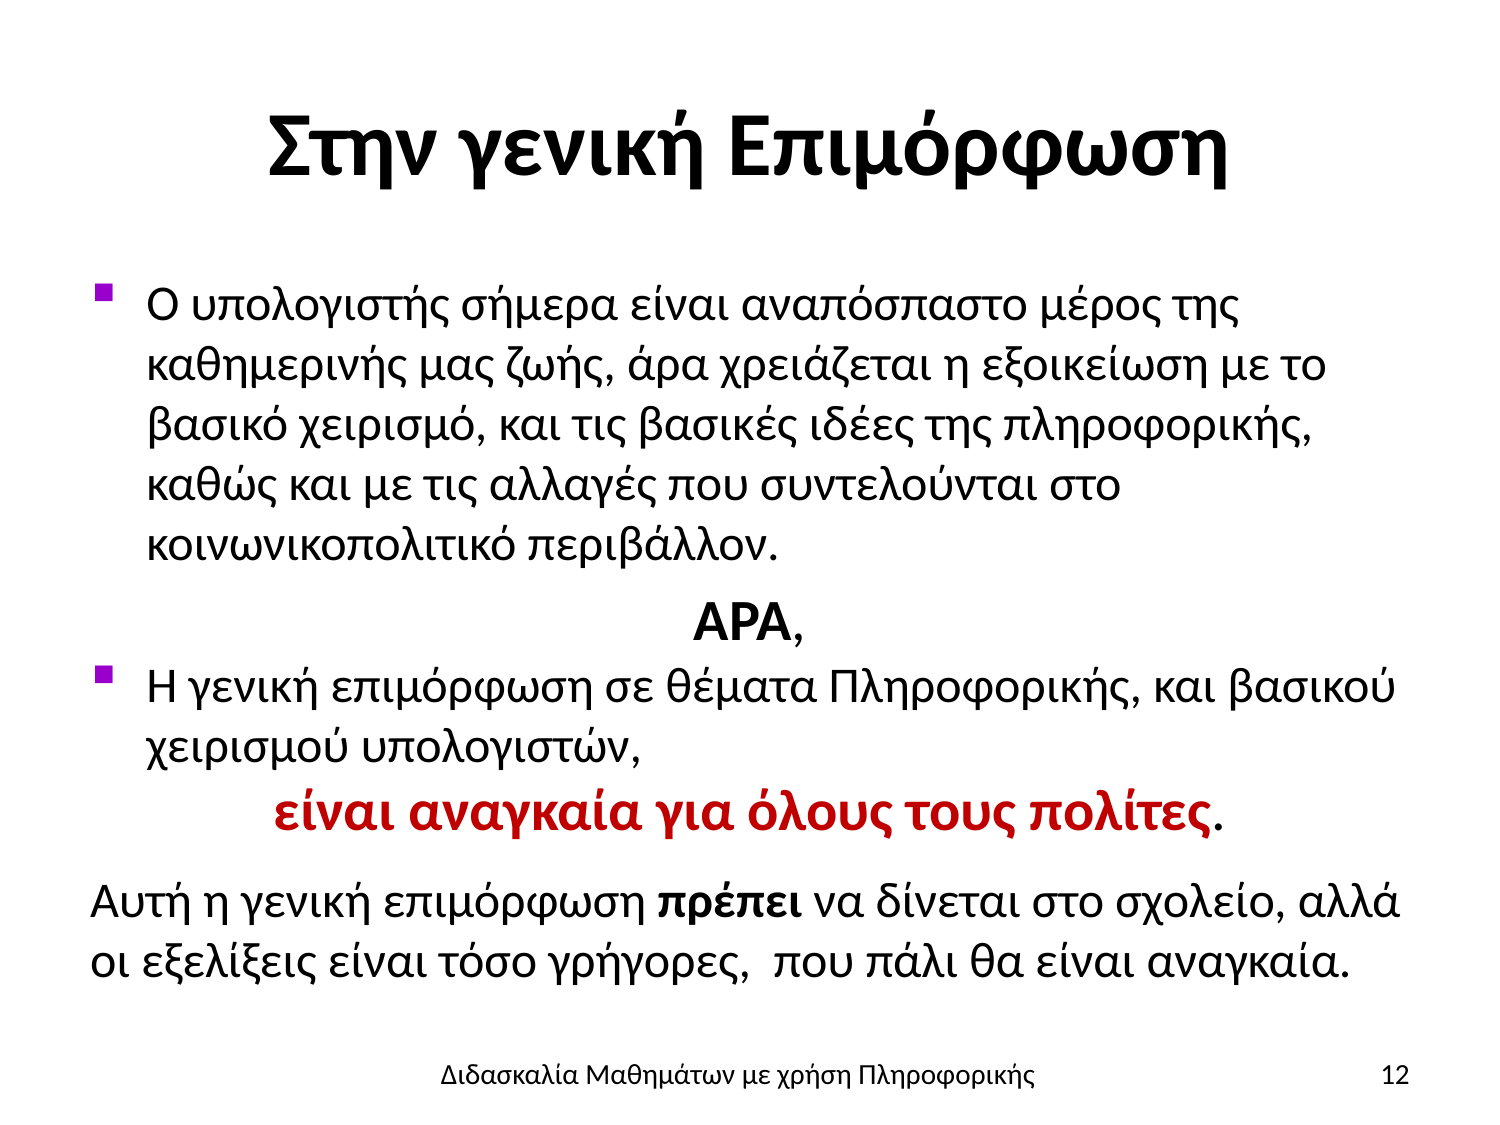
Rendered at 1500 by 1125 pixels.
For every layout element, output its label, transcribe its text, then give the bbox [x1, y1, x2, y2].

slide_number 12 [1074, 1042, 1425, 1103]
title Στην γενική Επιμόρφωση [75, 45, 1425, 233]
list Ο υπολογιστής σήμερα είναι αναπόσπαστο μέρος της καθημερινής μας ζωής, άρα χρειάζεται η εξοικείωση με το βασικό χειρισμό, και τις βασικές ιδέες της πληροφορικής, καθώς και με τις αλλαγές που συντελούνται στο κοινωνικοπολιτικό περιβάλλον. ΆΡΑ, Η γενική επιμόρφωση σε θέματα Πληροφορικής, και βασικού χειρισμού υπολογιστών, είναι αναγκαία για όλους τους πολίτες. Αυτή η γενική επιμόρφωση πρέπει να δίνεται στο σχολείο, αλλά οι εξελίξεις είναι τόσο γρήγορες, που πάλι θα είναι αναγκαία. [75, 262, 1425, 1005]
footer Διδασκαλία Μαθημάτων με χρήση Πληροφορικής [419, 1042, 1058, 1103]
